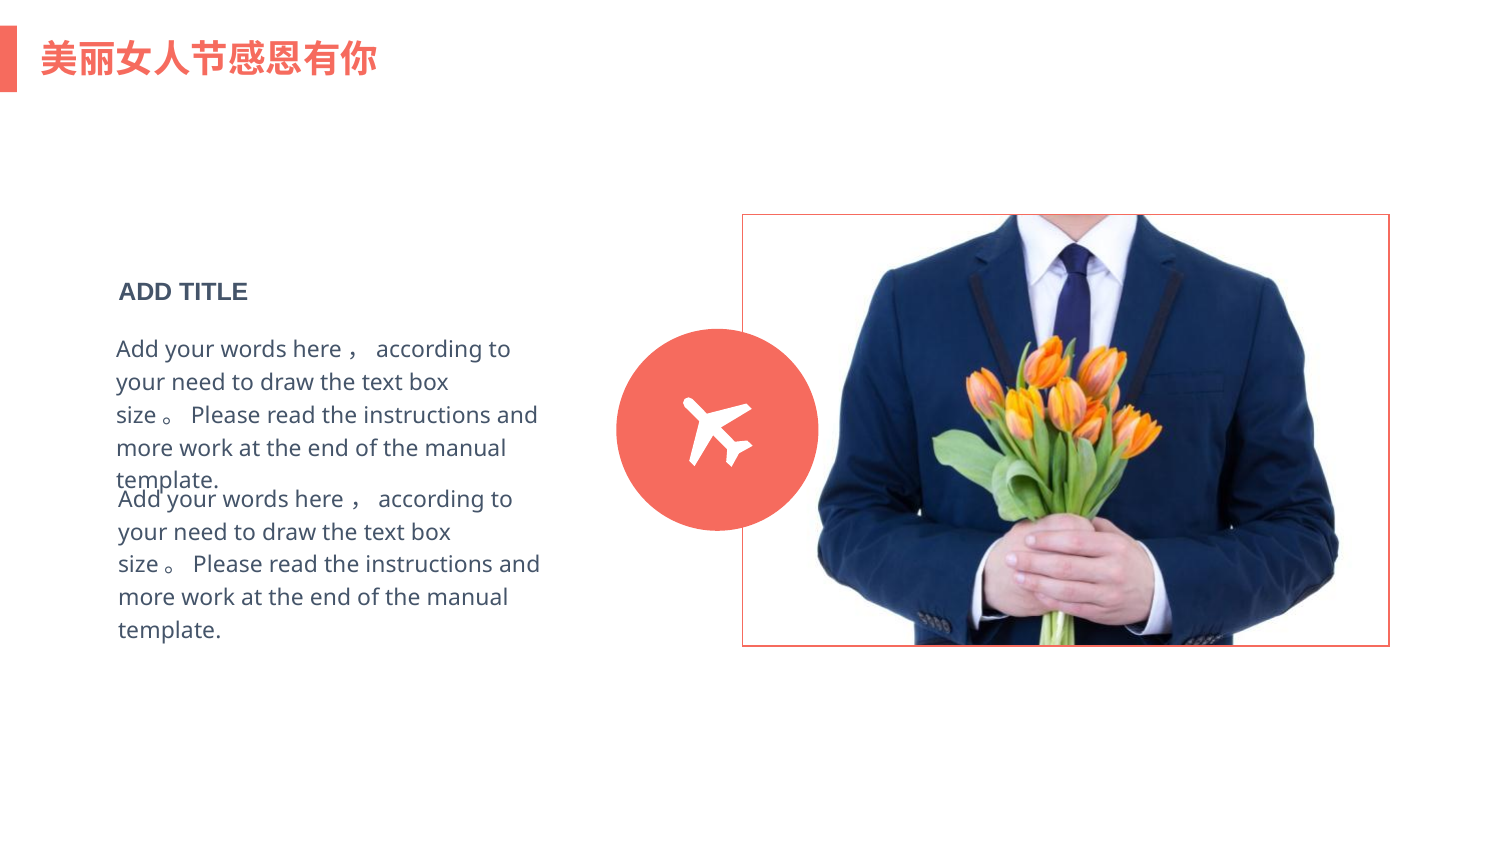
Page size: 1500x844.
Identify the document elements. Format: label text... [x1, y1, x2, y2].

text_box ADD TITLE [118, 275, 457, 306]
text_box [616, 328, 738, 531]
text_box [0, 24, 19, 94]
picture [743, 215, 1389, 646]
text_box Add your words here，according to your need to draw the text box size。Please read the instructions and more work at the end of the manual template. [116, 328, 554, 494]
text_box 美丽女人节感恩有你 [29, 29, 459, 86]
text_box [683, 397, 738, 467]
text_box Add your words here，according to your need to draw the text box size。Please read the instructions and more work at the end of the manual template. [118, 478, 560, 644]
